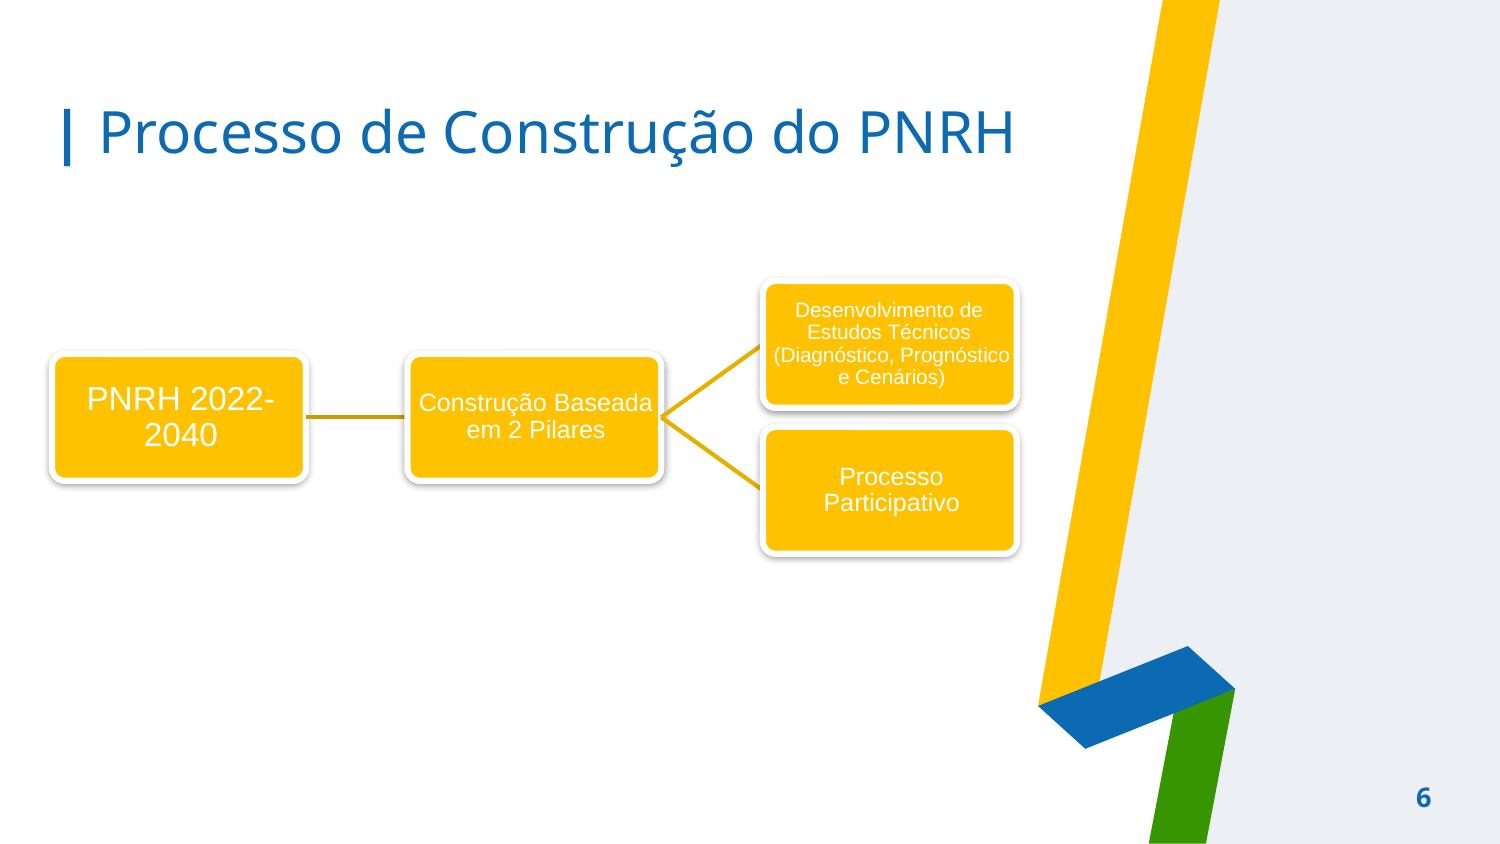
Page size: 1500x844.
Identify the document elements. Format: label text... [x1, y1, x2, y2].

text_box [51, 164, 1018, 671]
slide_number 6 [1378, 766, 1469, 832]
title | Processo de Construção do PNRH [51, 108, 1032, 165]
